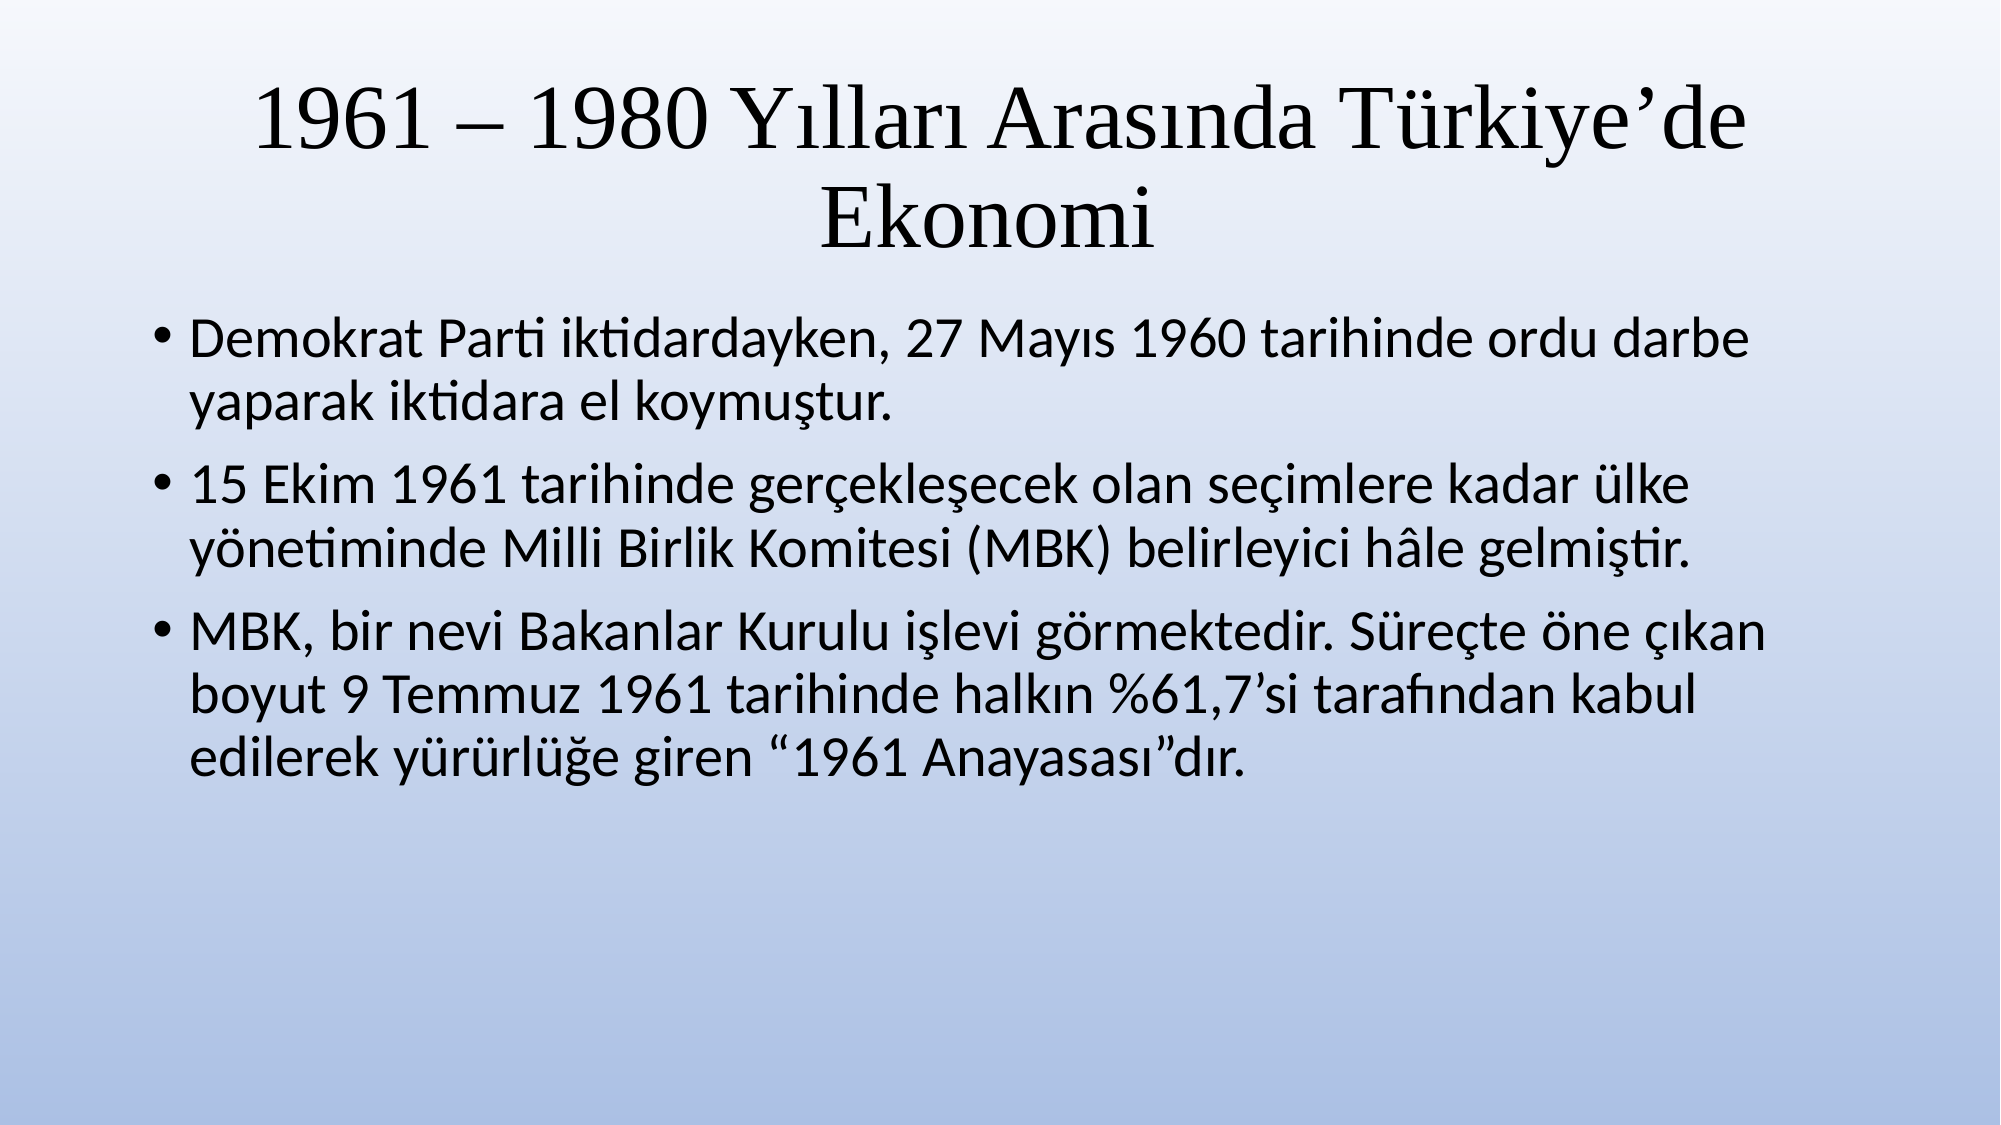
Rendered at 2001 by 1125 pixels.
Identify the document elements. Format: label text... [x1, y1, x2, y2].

title 1961 – 1980 Yılları Arasında Türkiye’de Ekonomi [137, 59, 1863, 278]
list Demokrat Parti iktidardayken, 27 Mayıs 1960 tarihinde ordu darbe yaparak iktidara el koymuştur. 15 Ekim 1961 tarihinde gerçekleşecek olan seçimlere kadar ülke yönetiminde Milli Birlik Komitesi (MBK) belirleyici hâle gelmiştir. MBK, bir nevi Bakanlar Kurulu işlevi görmektedir. Süreçte öne çıkan boyut 9 Temmuz 1961 tarihinde halkın %61,7’si tarafından kabul edilerek yürürlüğe giren “1961 Anayasası”dır. [137, 299, 1863, 1014]
